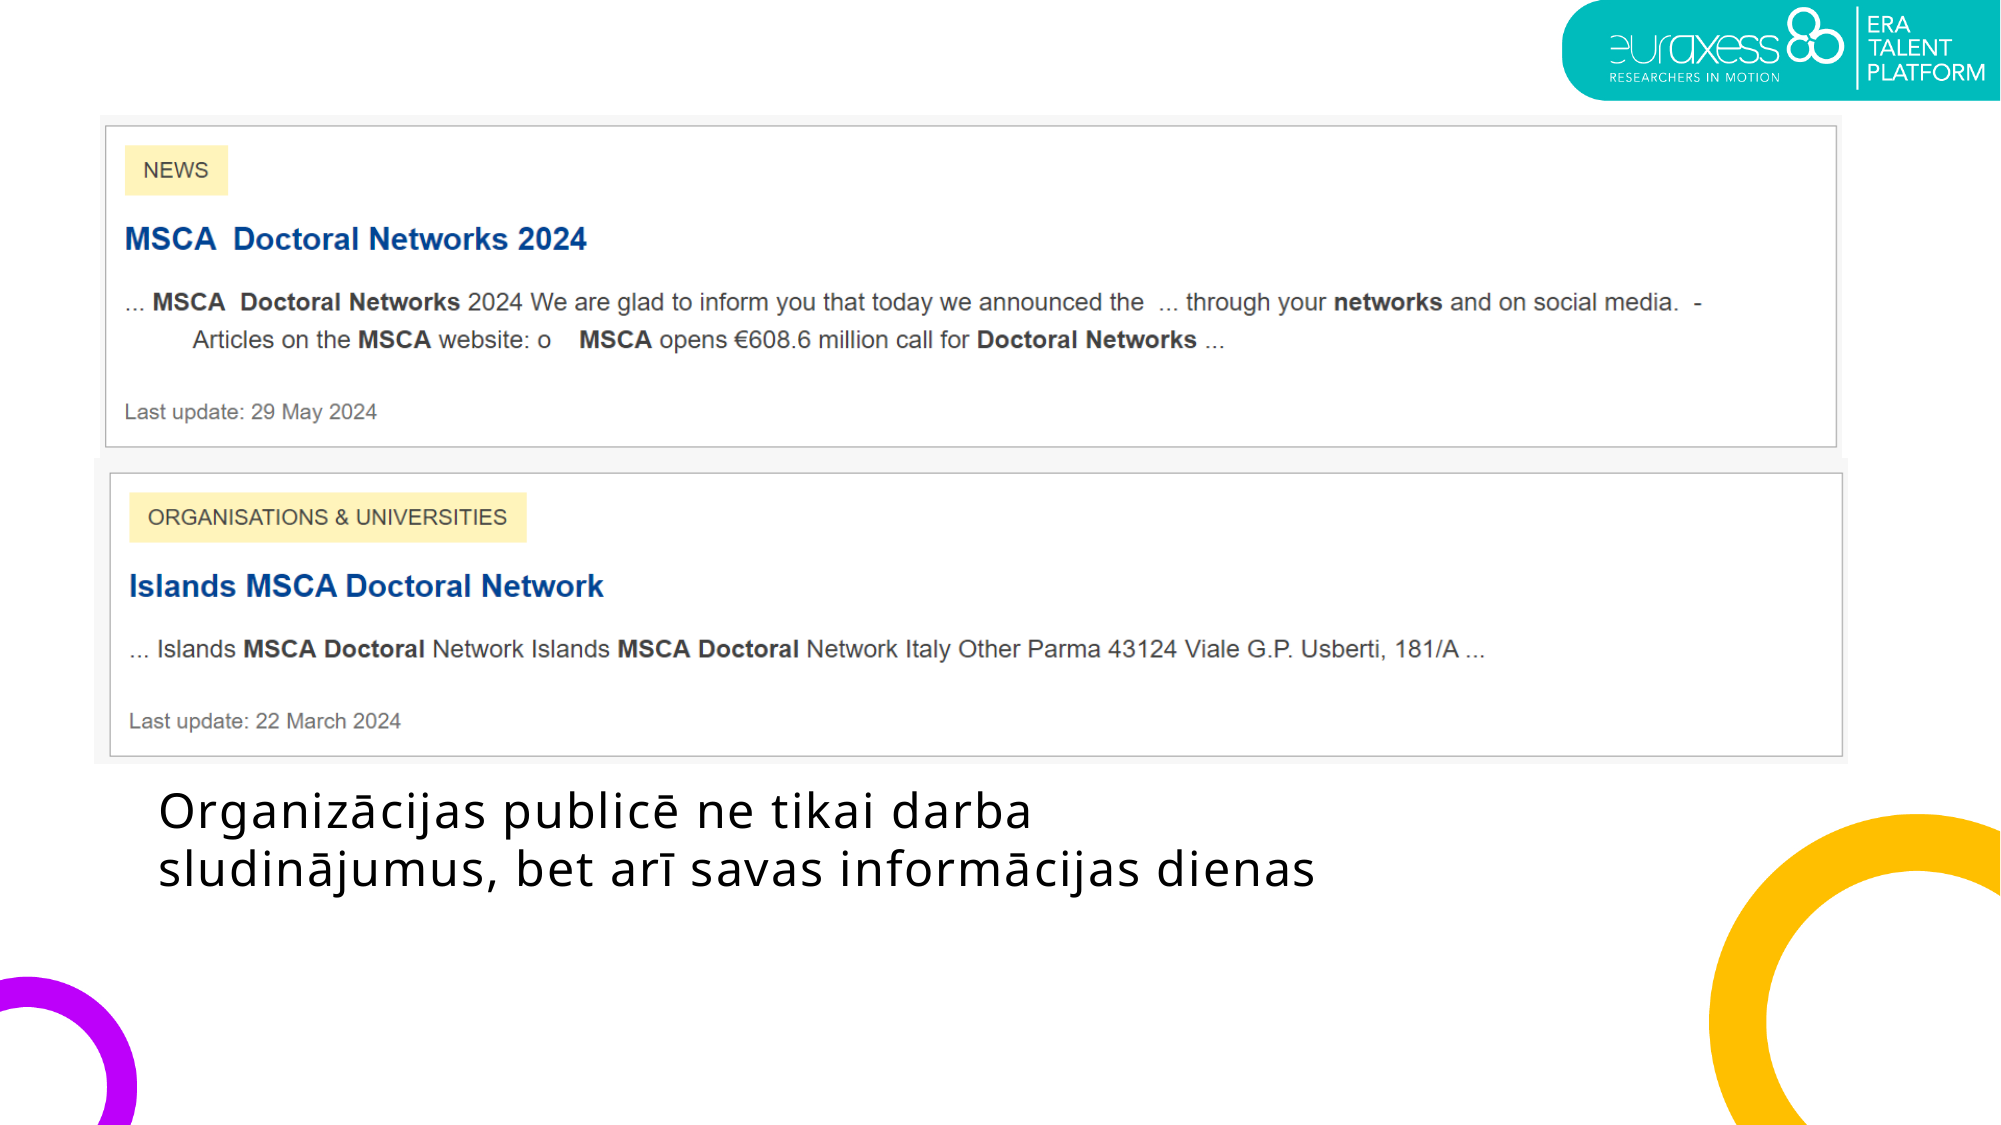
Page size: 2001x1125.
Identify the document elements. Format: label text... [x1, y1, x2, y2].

picture [0, 0, 2001, 1125]
title Organizācijas publicē ne tikai darba sludinājumus, bet arī savas informācijas dienas [158, 780, 1329, 946]
